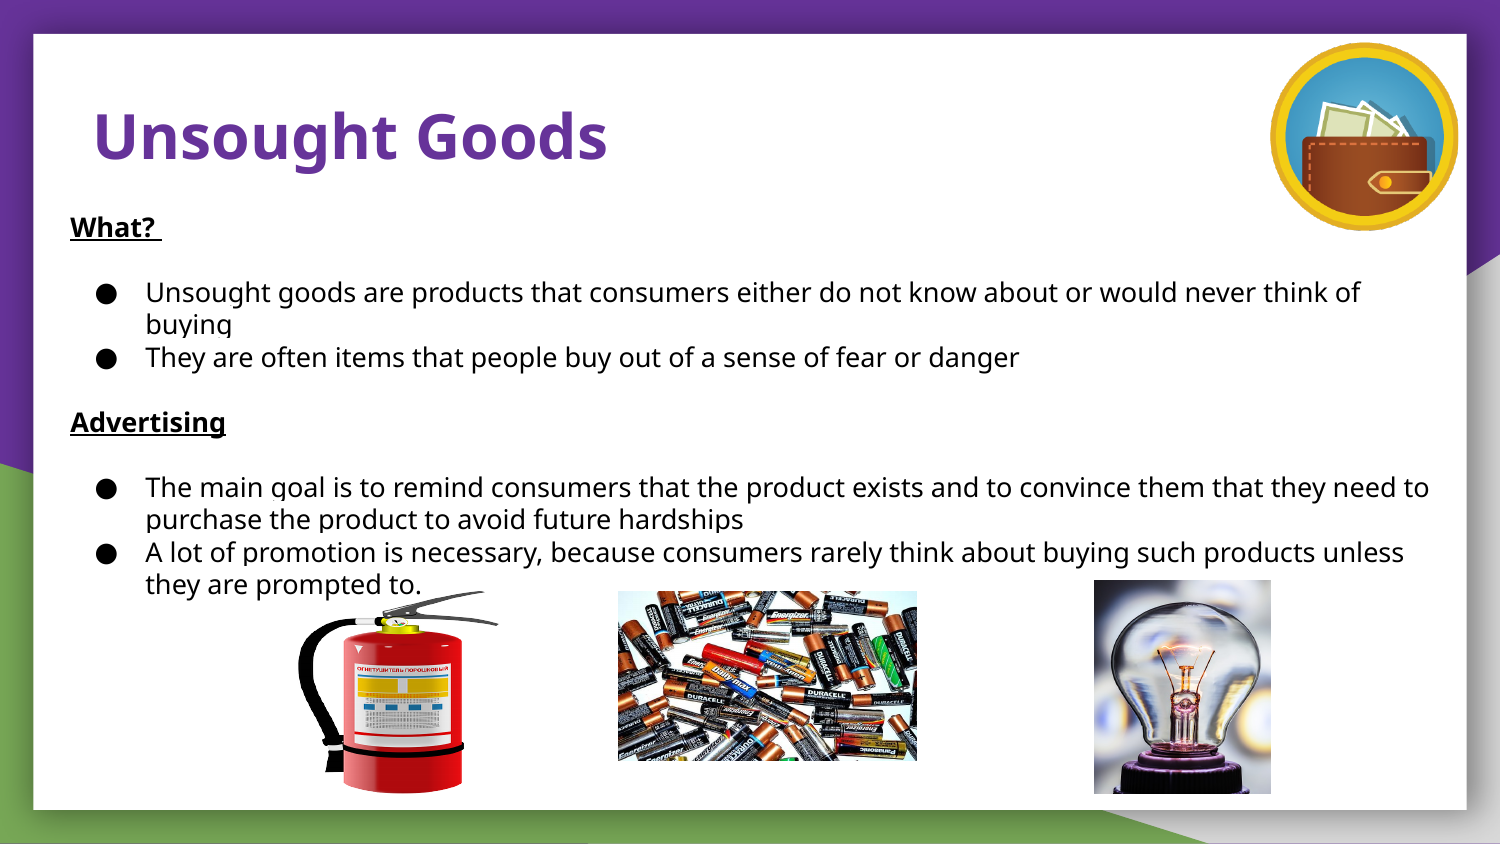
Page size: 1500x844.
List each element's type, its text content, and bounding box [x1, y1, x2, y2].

picture [1270, 42, 1460, 232]
list What? Unsought goods are products that consumers either do not know about or would never think of buying They are often items that people buy out of a sense of fear or danger Advertising The main goal is to remind consumers that the product exists and to convince them that they need to purchase the product to avoid future hardships A lot of promotion is necessary, because consumers rarely think about buying such products unless they are prompted to. [55, 195, 1445, 671]
title Unsought Goods [77, 74, 1265, 195]
picture [617, 591, 917, 762]
picture [1094, 580, 1271, 795]
picture [282, 591, 514, 795]
